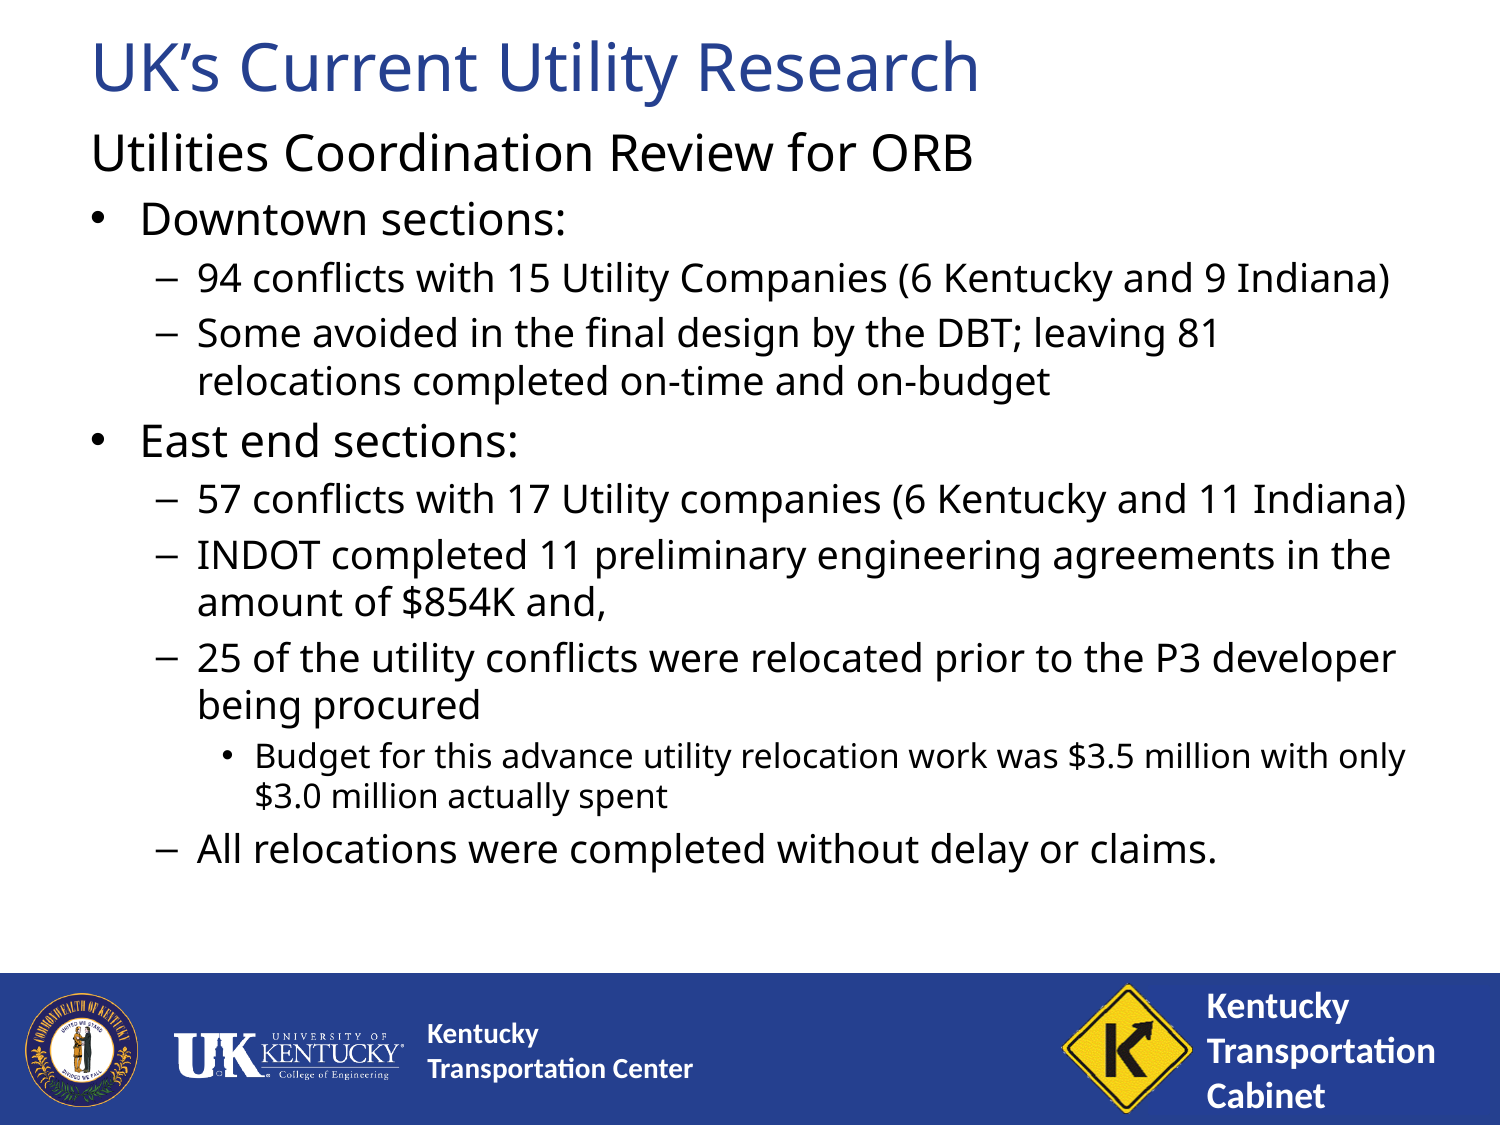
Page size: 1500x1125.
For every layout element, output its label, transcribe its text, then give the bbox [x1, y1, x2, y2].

title UK’s Current Utility Research [75, 0, 1425, 130]
picture [174, 1033, 404, 1080]
picture [1060, 982, 1193, 1115]
picture [25, 993, 138, 1107]
list Utilities Coordination Review for ORB Downtown sections: 94 conflicts with 15 Utility Companies (6 Kentucky and 9 Indiana) Some avoided in the final design by the DBT; leaving 81 relocations completed on-time and on-budget East end sections: 57 conflicts with 17 Utility companies (6 Kentucky and 11 Indiana) INDOT completed 11 preliminary engineering agreements in the amount of $854K and, 25 of the utility conflicts were relocated prior to the P3 developer being procured Budget for this advance utility relocation work was $3.5 million with only $3.0 million actually spent All relocations were completed without delay or claims. [75, 130, 1425, 984]
text_box Kentucky Transportation Center [412, 1007, 713, 1092]
text_box Kentucky Transportation Cabinet [1192, 973, 1493, 1124]
